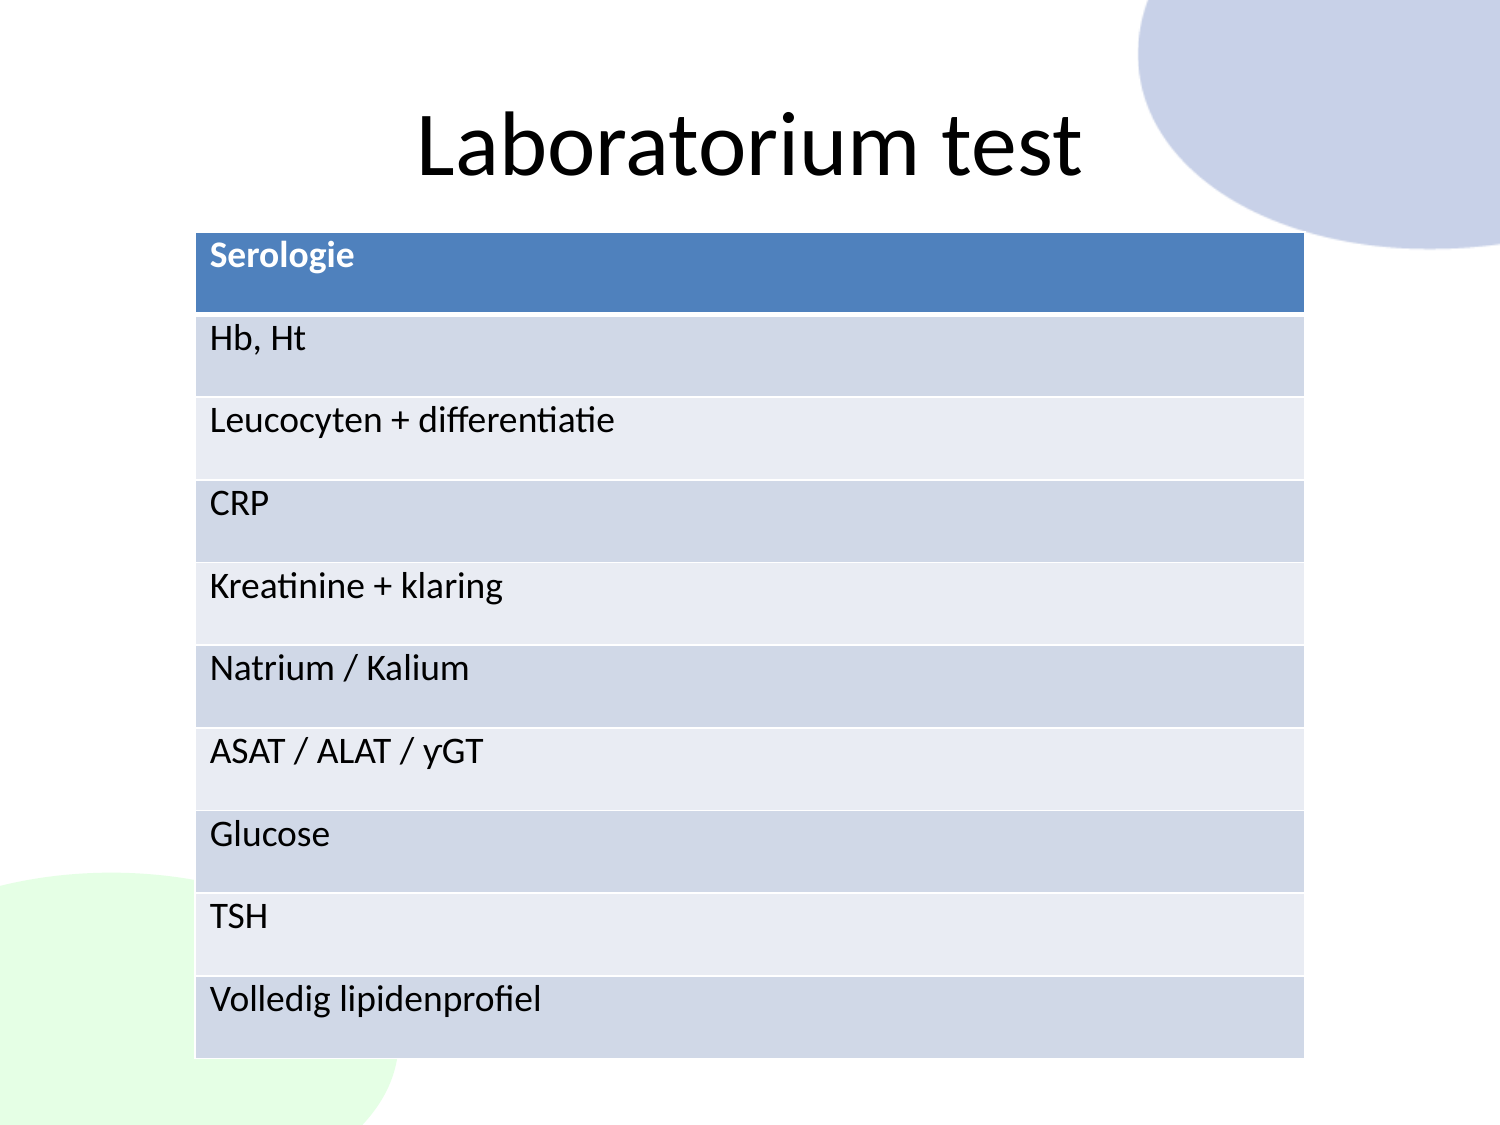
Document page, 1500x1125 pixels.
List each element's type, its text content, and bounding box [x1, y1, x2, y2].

table_cell Natrium / Kalium [196, 646, 1304, 727]
table_cell CRP [196, 481, 1304, 562]
table_cell Leucocyten + differentiatie [196, 398, 1304, 479]
picture [1137, 0, 1500, 255]
table_cell TSH [196, 894, 1304, 975]
table_cell ASAT / ALAT / ƴGT [196, 729, 1304, 810]
table_cell Volledig lipidenprofiel [196, 977, 1304, 1058]
table_cell Hb, Ht [196, 317, 1304, 396]
table_cell Kreatinine + klaring [196, 563, 1304, 644]
title Laboratorium test [75, 45, 1425, 233]
table_header Serologie [196, 233, 1304, 312]
table_cell Glucose [196, 811, 1304, 892]
